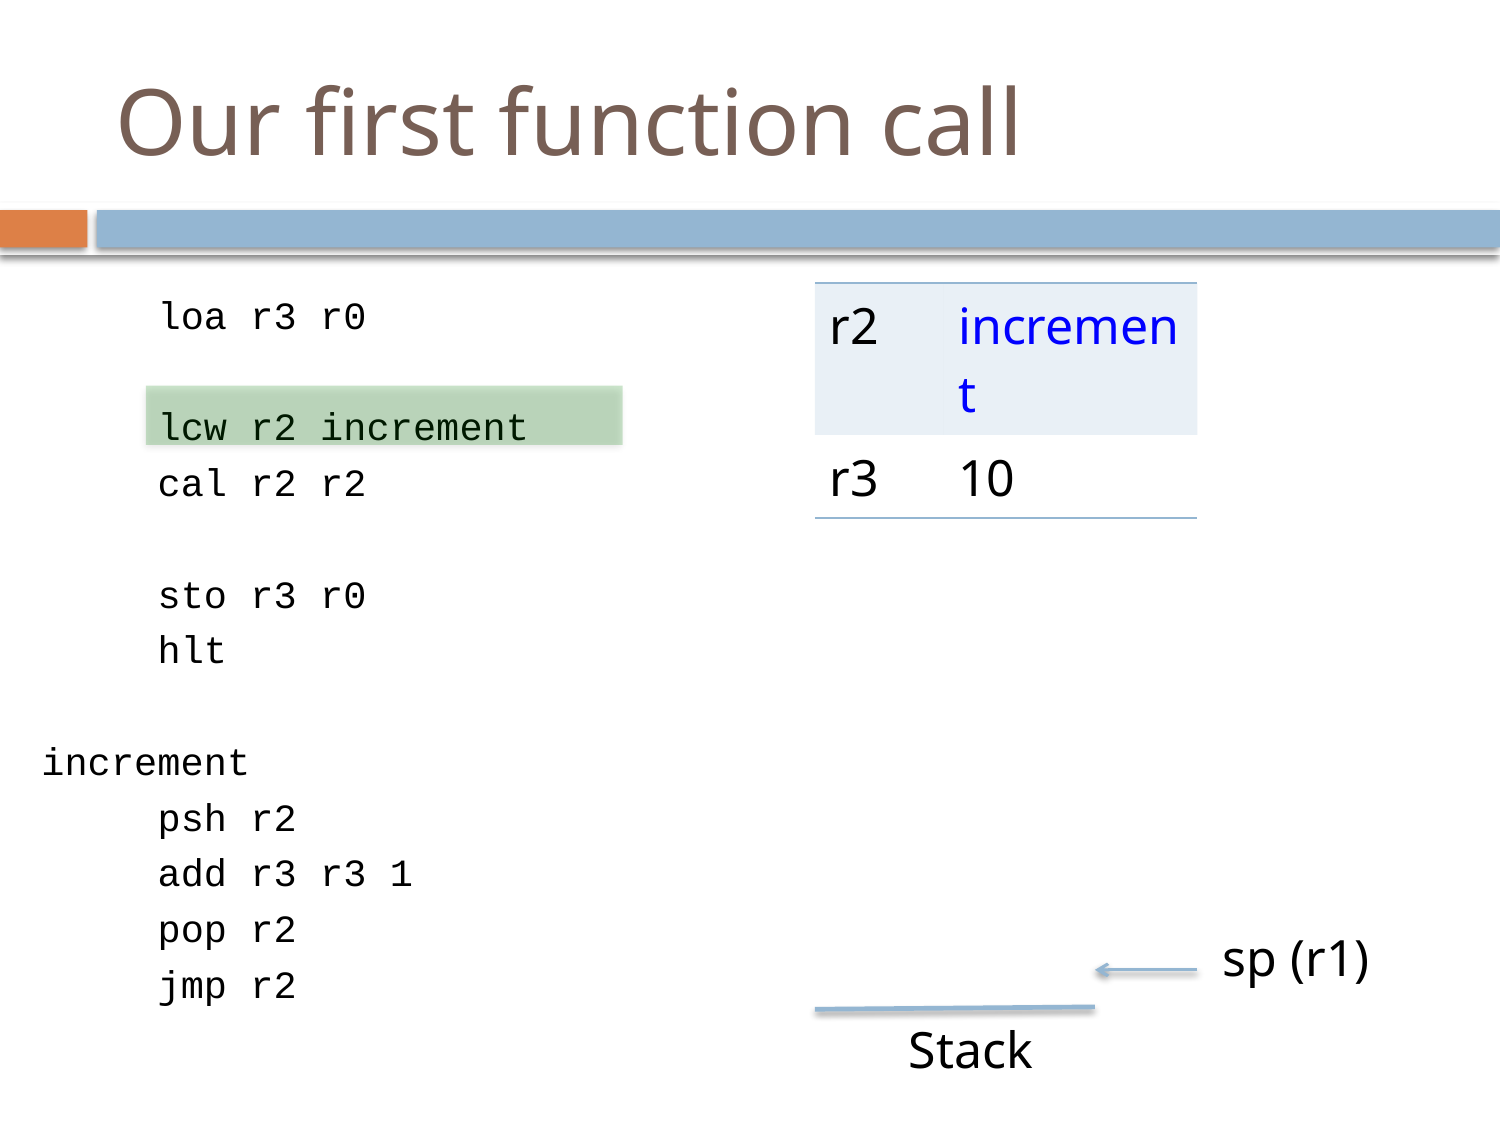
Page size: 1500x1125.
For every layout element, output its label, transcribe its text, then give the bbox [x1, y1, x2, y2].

text_box Stack [893, 1020, 1048, 1087]
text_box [1094, 918, 1377, 995]
table_header increment [943, 284, 1197, 435]
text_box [814, 1006, 1096, 1010]
table_header r2 [815, 284, 943, 435]
title Our first function call [100, 37, 1438, 200]
text_box [145, 385, 623, 446]
list loa r3 r0 lcw r2 increment cal r2 r2 sto r3 r0 hlt increment psh r2 add r3 r3 1 pop r2 jmp r2 [26, 283, 623, 1021]
table_cell r3 [815, 435, 943, 517]
table_cell 10 [943, 435, 1197, 517]
